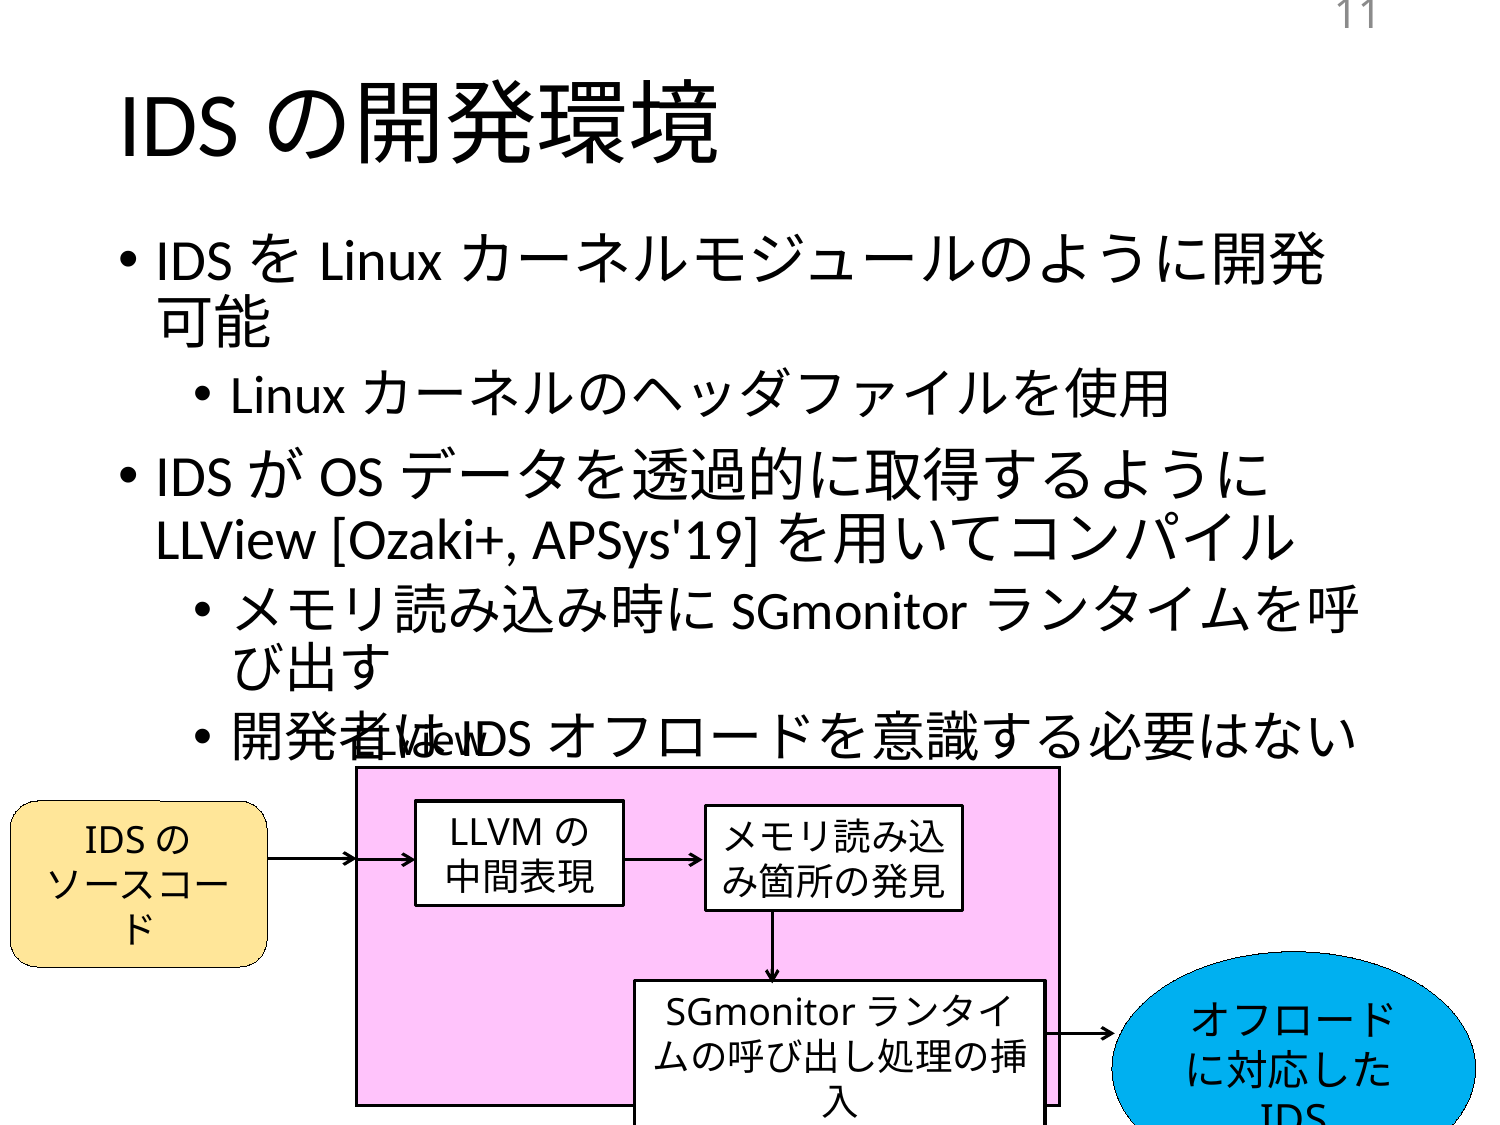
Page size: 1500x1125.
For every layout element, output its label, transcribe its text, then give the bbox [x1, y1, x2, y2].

text_box [356, 766, 1060, 1106]
text_box IDSの ソースコード [10, 800, 268, 968]
text_box オフロードに対応したIDS [1111, 951, 1476, 1125]
text_box LLVMの 中間表現 [415, 800, 624, 906]
list IDSをLinuxカーネルモジュールのように開発可能 Linuxカーネルのヘッダファイルを使用 IDSがOSデータを透過的に取得するようにLLView [Ozaki+, APSys'19]を用いてコンパイル メモリ読み込み時にSGmonitorランタイムを呼び出す 開発者はIDSオフロードを意識する必要はない [103, 222, 1397, 984]
slide_number 11 [1059, 0, 1397, 31]
text_box SGmonitorランタイムの呼び出し処理の挿入 [634, 980, 1046, 1125]
text_box LLView [335, 706, 505, 772]
text_box メモリ読み込み箇所の発見 [705, 805, 963, 911]
title IDSの開発環境 [103, 45, 1397, 208]
